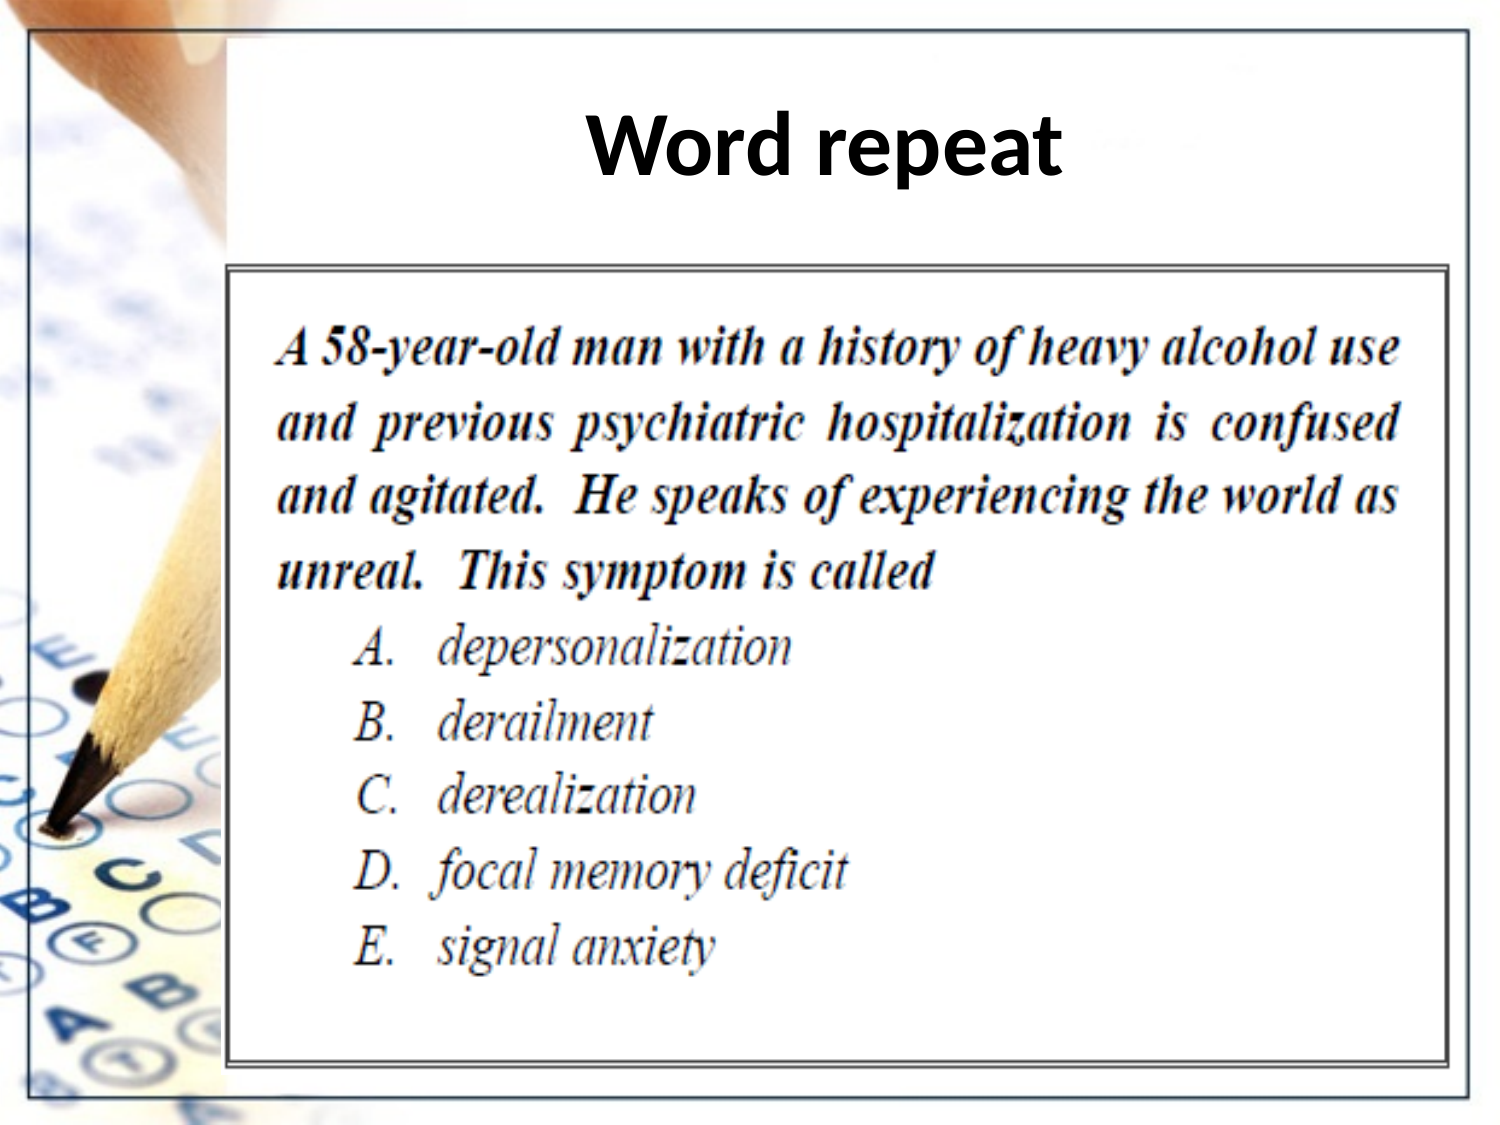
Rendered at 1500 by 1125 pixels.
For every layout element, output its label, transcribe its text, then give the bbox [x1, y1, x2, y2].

title Word repeat [225, 45, 1425, 233]
picture [0, 0, 1500, 1125]
